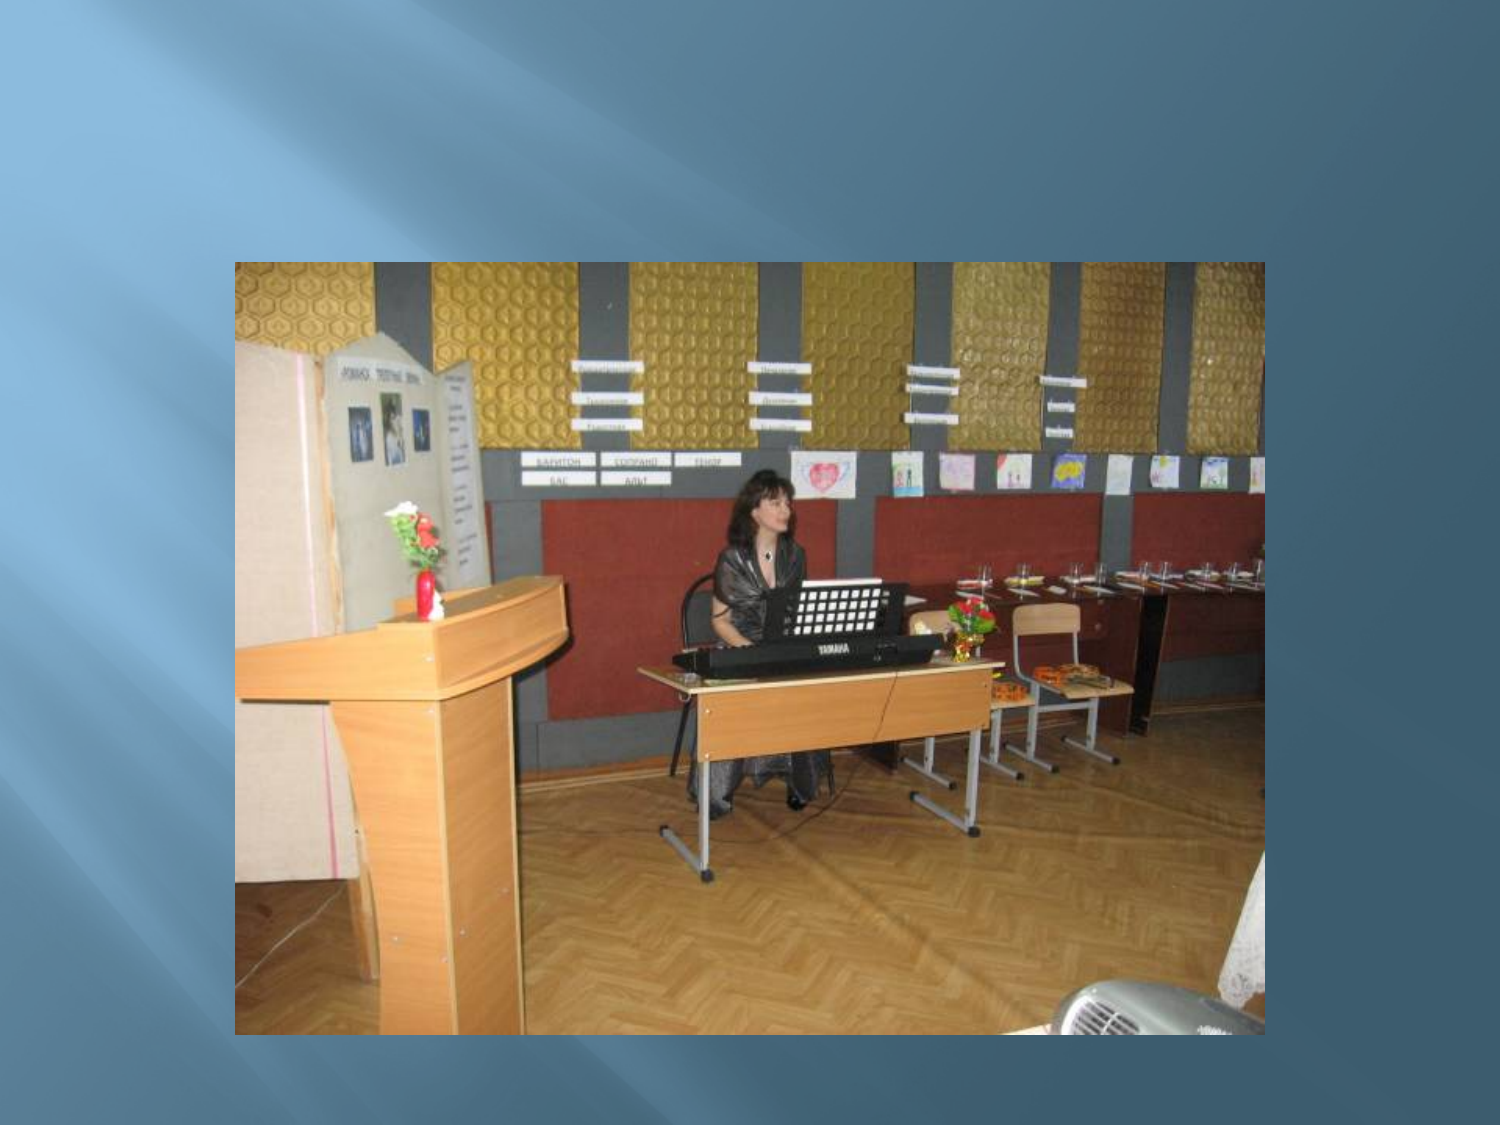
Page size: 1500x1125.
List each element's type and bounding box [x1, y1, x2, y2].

list [234, 262, 1265, 1036]
